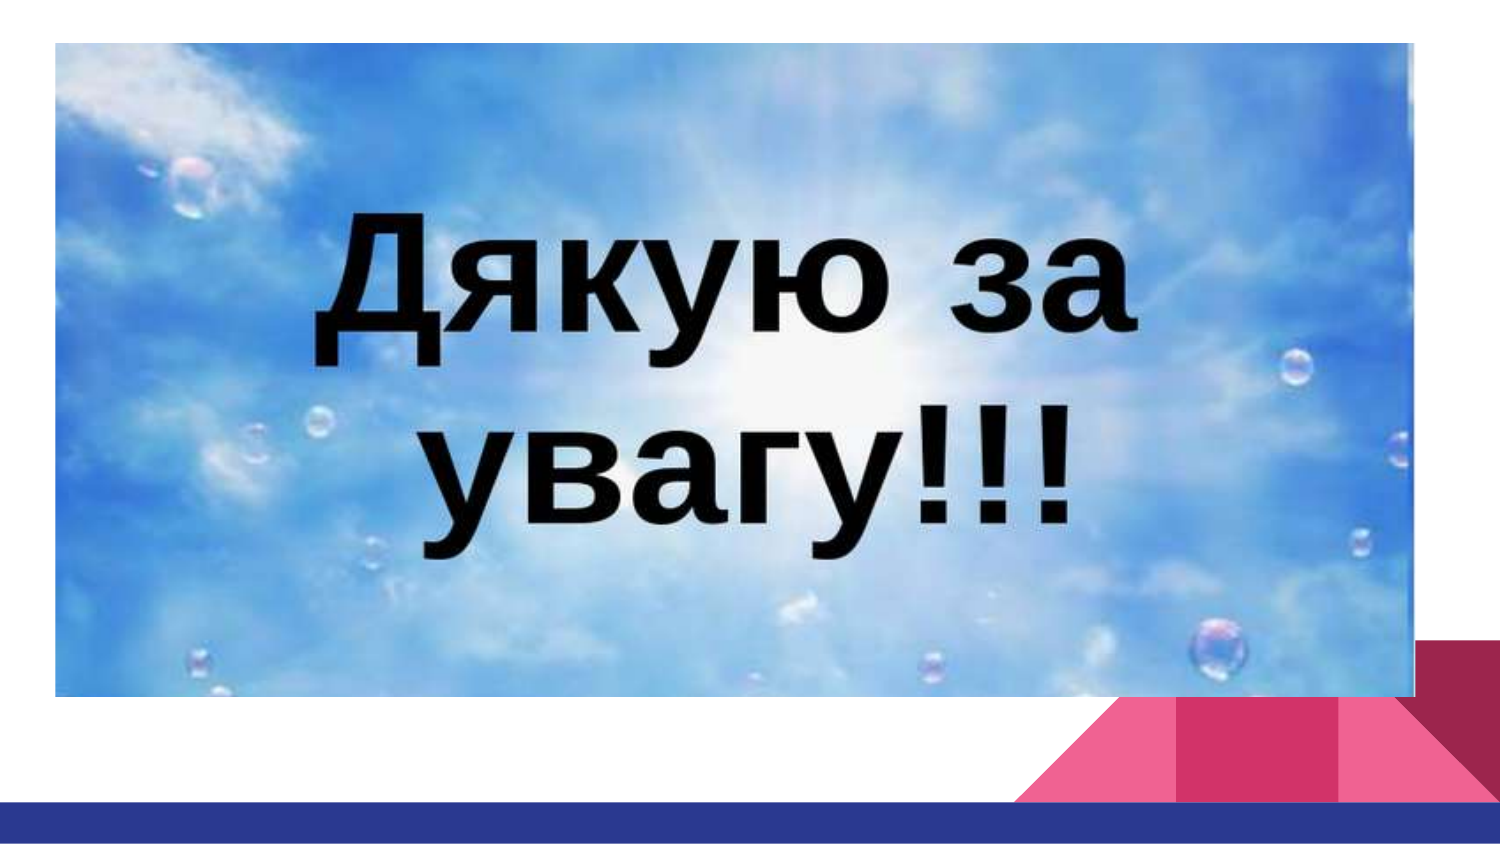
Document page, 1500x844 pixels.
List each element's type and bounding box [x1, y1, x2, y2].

picture [54, 43, 1416, 698]
